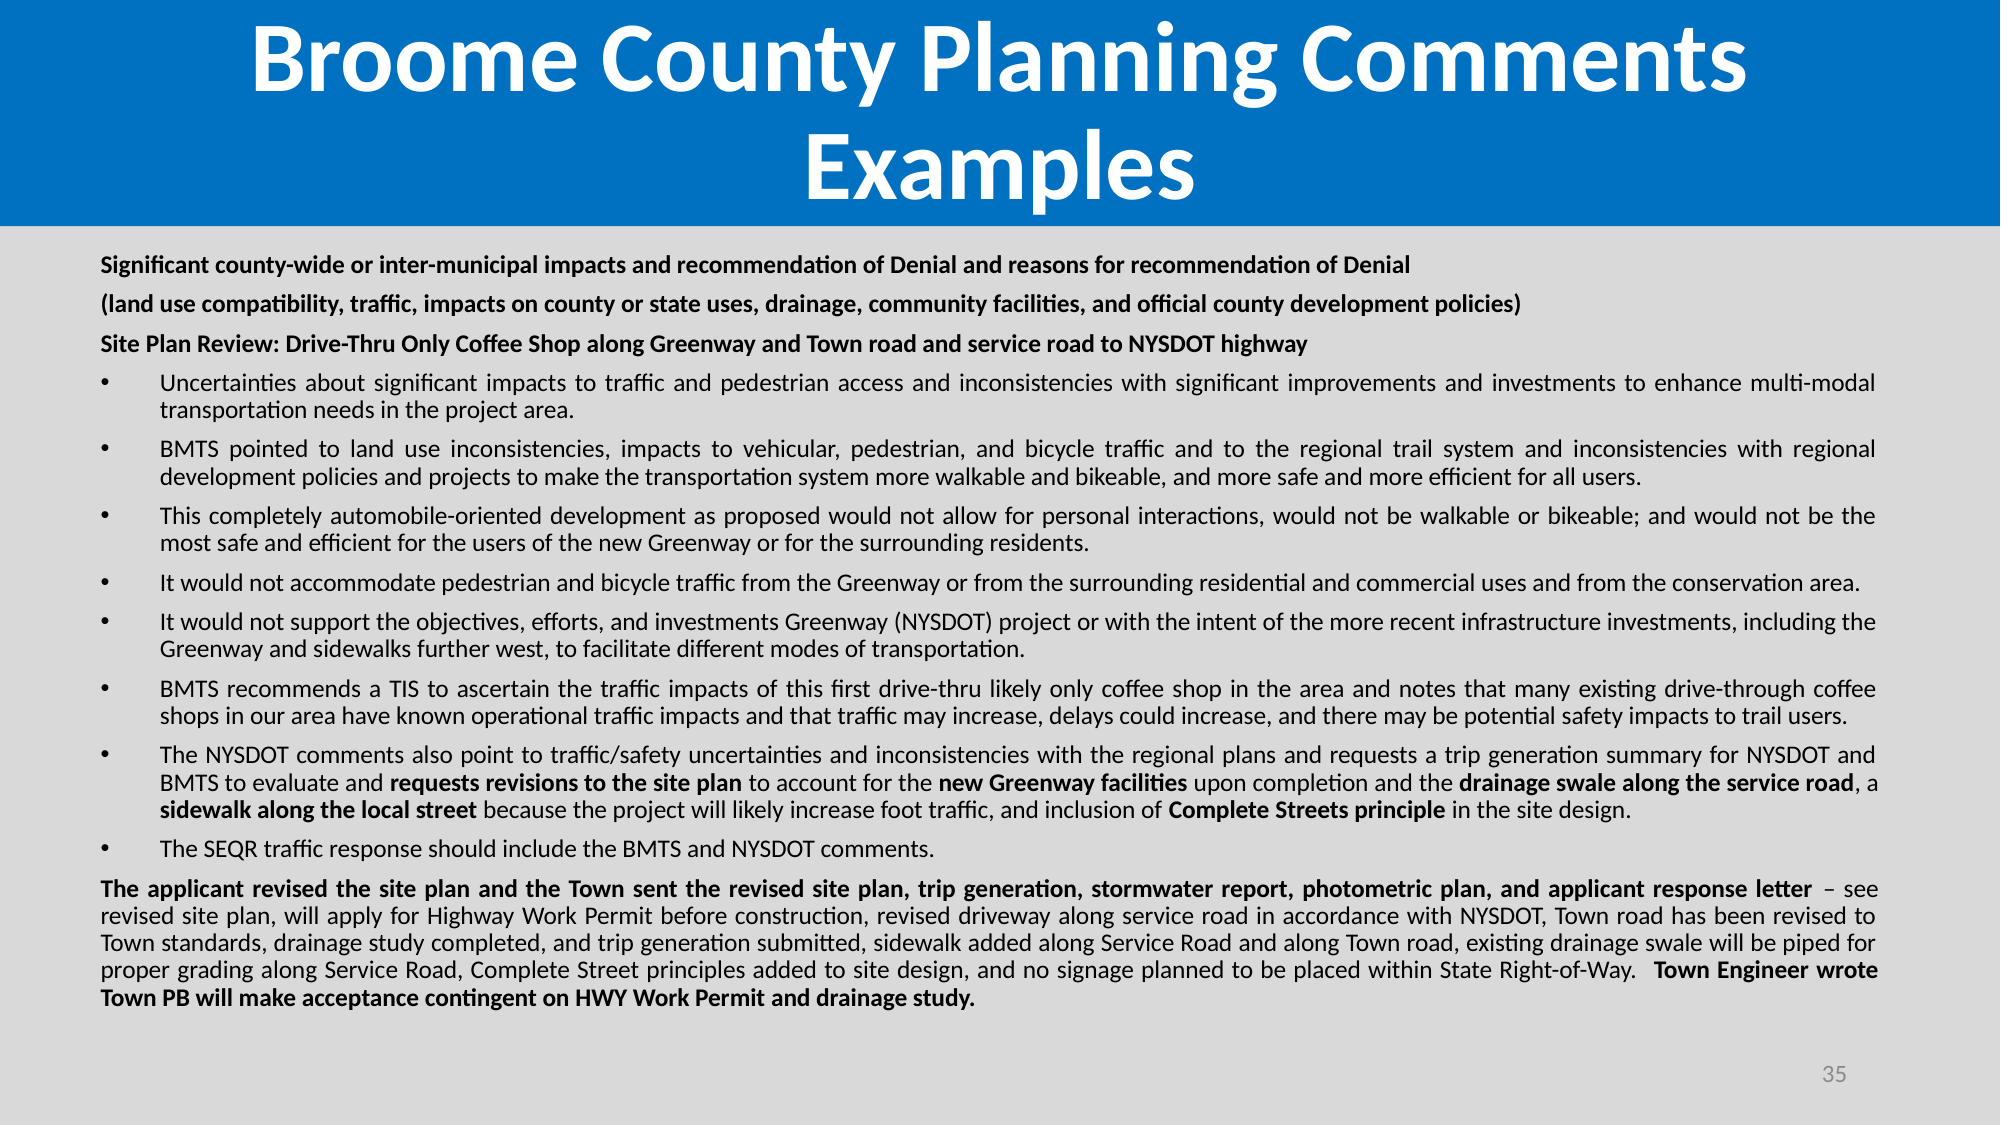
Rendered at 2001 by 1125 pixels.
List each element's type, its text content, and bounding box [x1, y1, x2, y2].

slide_number 35 [1412, 1042, 1863, 1103]
title Broome County Planning Comments Examples [0, 0, 2000, 227]
subtitle Significant county-wide or inter-municipal impacts and recommendation of Denial and reasons for recommendation of Denial (land use compatibility, traffic, impacts on county or state uses, drainage, community facilities, and official county development policies) Site Plan Review: Drive-Thru Only Coffee Shop along Greenway and Town road and service road to NYSDOT highway Uncertainties about significant impacts to traffic and pedestrian access and inconsistencies with significant improvements and investments to enhance multi-modal transportation needs in the project area. BMTS pointed to land use inconsistencies, impacts to vehicular, pedestrian, and bicycle traffic and to the regional trail system and inconsistencies with regional development policies and projects to make the transportation system more walkable and bikeable, and more safe and more efficient for all users. This completely automobile-oriented development as proposed would not allow for personal interactions, would not be walkable or bikeable; and would not be the most safe and efficient for the users of the new Greenway or for the surrounding residents. It would not accommodate pedestrian and bicycle traffic from the Greenway or from the surrounding residential and commercial uses and from the conservation area. It would not support the objectives, efforts, and investments Greenway (NYSDOT) project or with the intent of the more recent infrastructure investments, including the Greenway and sidewalks further west, to facilitate different modes of transportation. BMTS recommends a TIS to ascertain the traffic impacts of this first drive-thru likely only coffee shop in the area and notes that many existing drive-through coffee shops in our area have known operational traffic impacts and that traffic may increase, delays could increase, and there may be potential safety impacts to trail users. The NYSDOT comments also point to traffic/safety uncertainties and inconsistencies with the regional plans and requests a trip generation summary for NYSDOT and BMTS to evaluate and requests revisions to the site plan to account for the new Greenway facilities upon completion and the drainage swale along the service road, a sidewalk along the local street because the project will likely increase foot traffic, and inclusion of Complete Streets principle in the site design. The SEQR traffic response should include the BMTS and NYSDOT comments. The applicant revised the site plan and the Town sent the revised site plan, trip generation, stormwater report, photometric plan, and applicant response letter – see revised site plan, will apply for Highway Work Permit before construction, revised driveway along service road in accordance with NYSDOT, Town road has been revised to Town standards, drainage study completed, and trip generation submitted, sidewalk added along Service Road and along Town road, existing drainage swale will be piped for proper grading along Service Road, Complete Street principles added to site design, and no signage planned to be placed within State Right-of-Way. Town Engineer wrote Town PB will make acceptance contingent on HWY Work Permit and drainage study. [85, 244, 1894, 1050]
